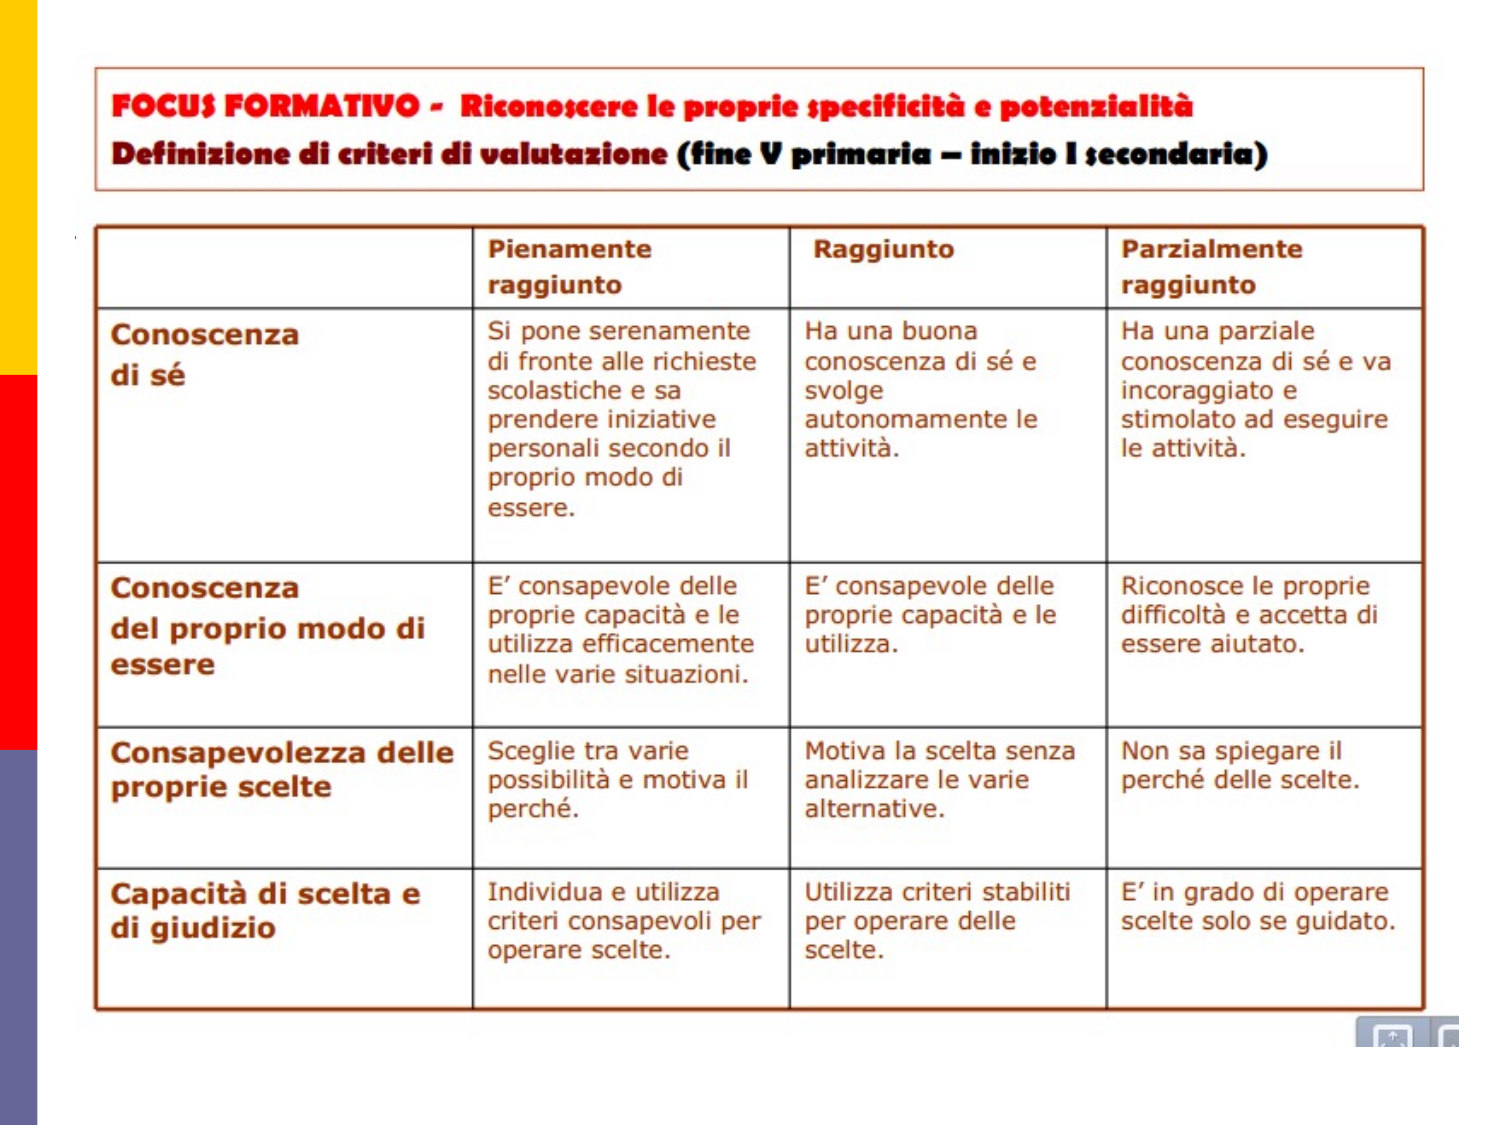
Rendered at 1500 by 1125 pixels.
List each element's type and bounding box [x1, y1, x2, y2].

picture [76, 54, 1459, 1048]
